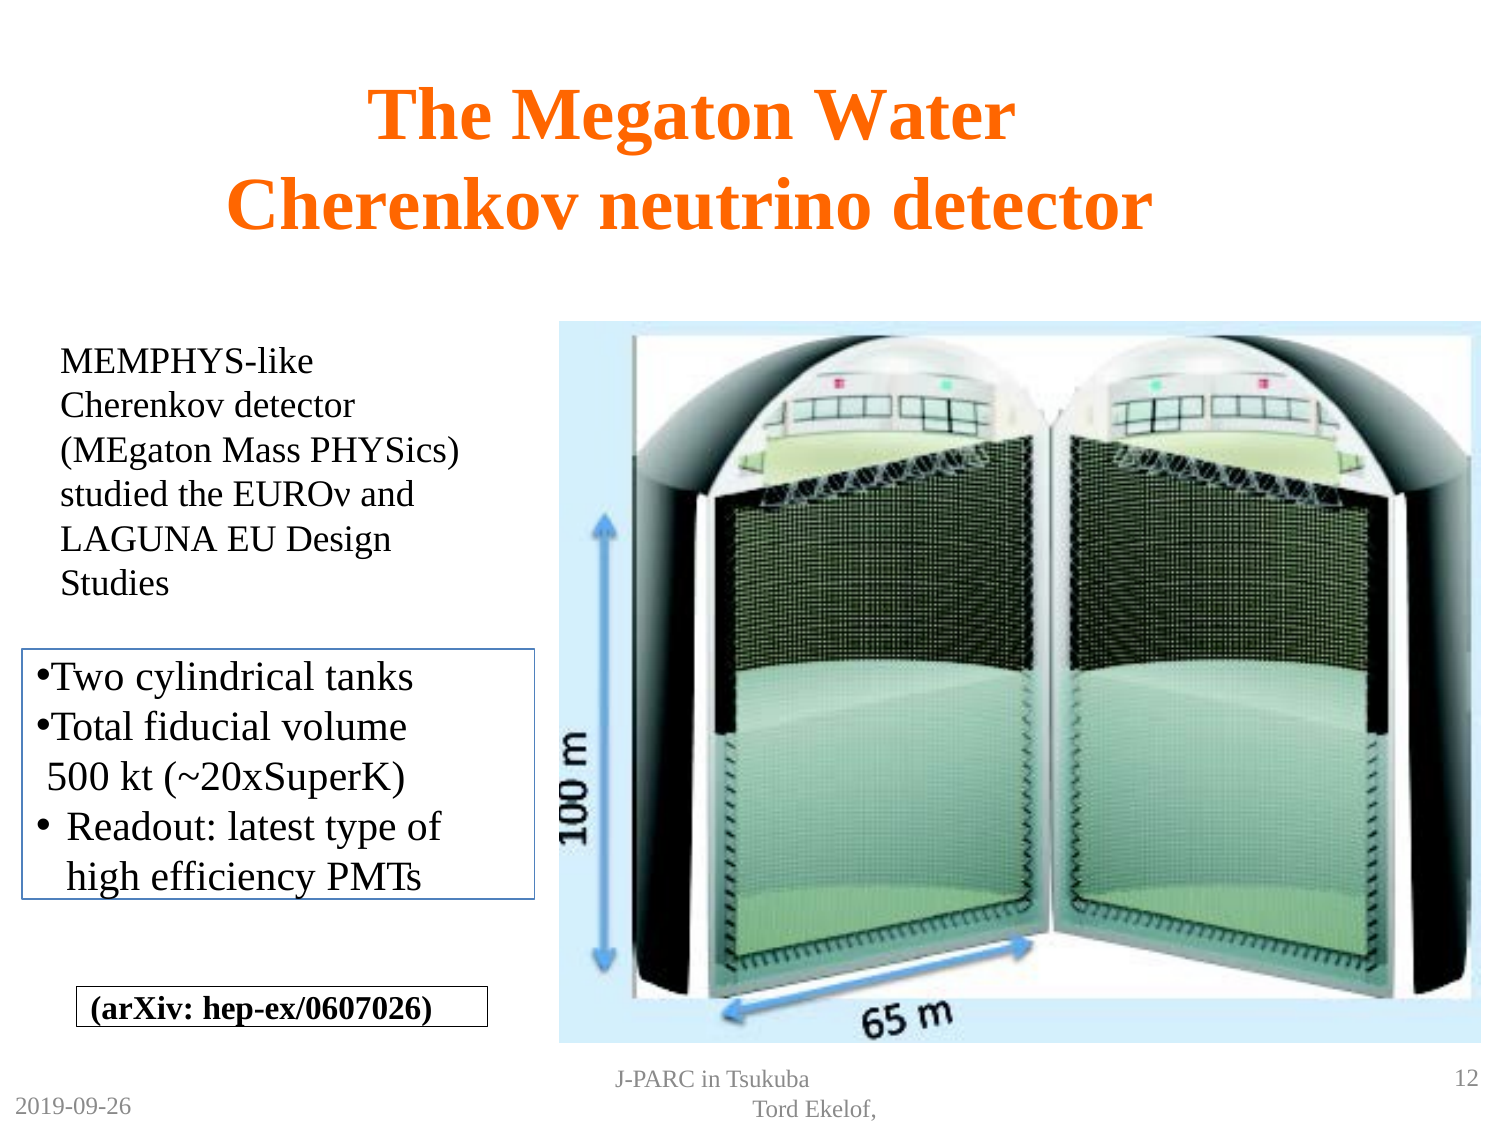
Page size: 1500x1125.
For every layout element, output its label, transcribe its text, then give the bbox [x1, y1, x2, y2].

text_box [559, 321, 1481, 1043]
slide_number 12 [1437, 1060, 1489, 1121]
text_box (arXiv: hep-ex/0607026) [76, 986, 488, 1027]
text_box The Megaton Water Cherenkov neutrino detector [223, 64, 1156, 245]
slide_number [12, 1089, 132, 1119]
text_box MEMPHYS-like Cherenkov detector (MEgaton Mass PHYSics) studied the EUROν and LAGUNA EU Design Studies [57, 337, 488, 605]
footer J-PARC in Tsukuba Tord Ekelof, Uppsala University [585, 1062, 916, 1122]
text_box Two cylindrical tanks Total fiducial volume 500 kt (~20xSuperK) Readout: latest type of high efficiency PMTs [21, 649, 535, 900]
